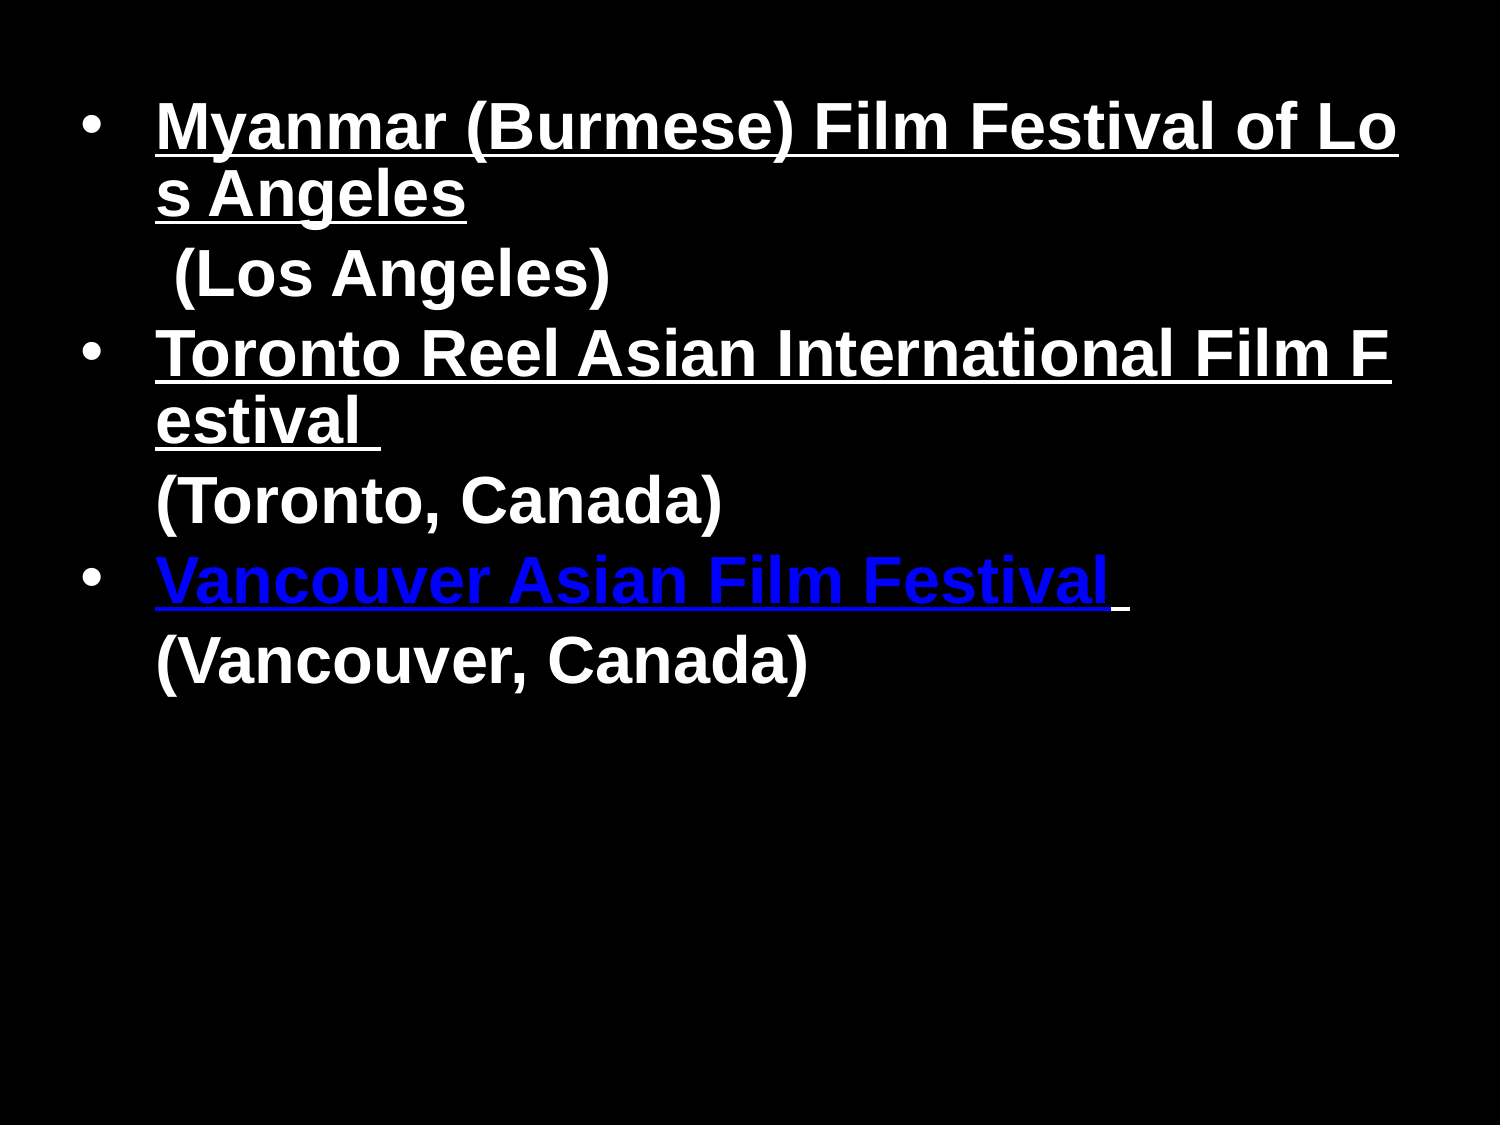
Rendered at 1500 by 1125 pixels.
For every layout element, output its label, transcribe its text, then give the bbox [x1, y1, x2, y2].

text_box Myanmar (Burmese) Film Festival of Los Angeles (Los Angeles) Toronto Reel Asian International Film Festival (Toronto, Canada) Vancouver Asian Film Festival (Vancouver, Canada) [65, 75, 1438, 651]
